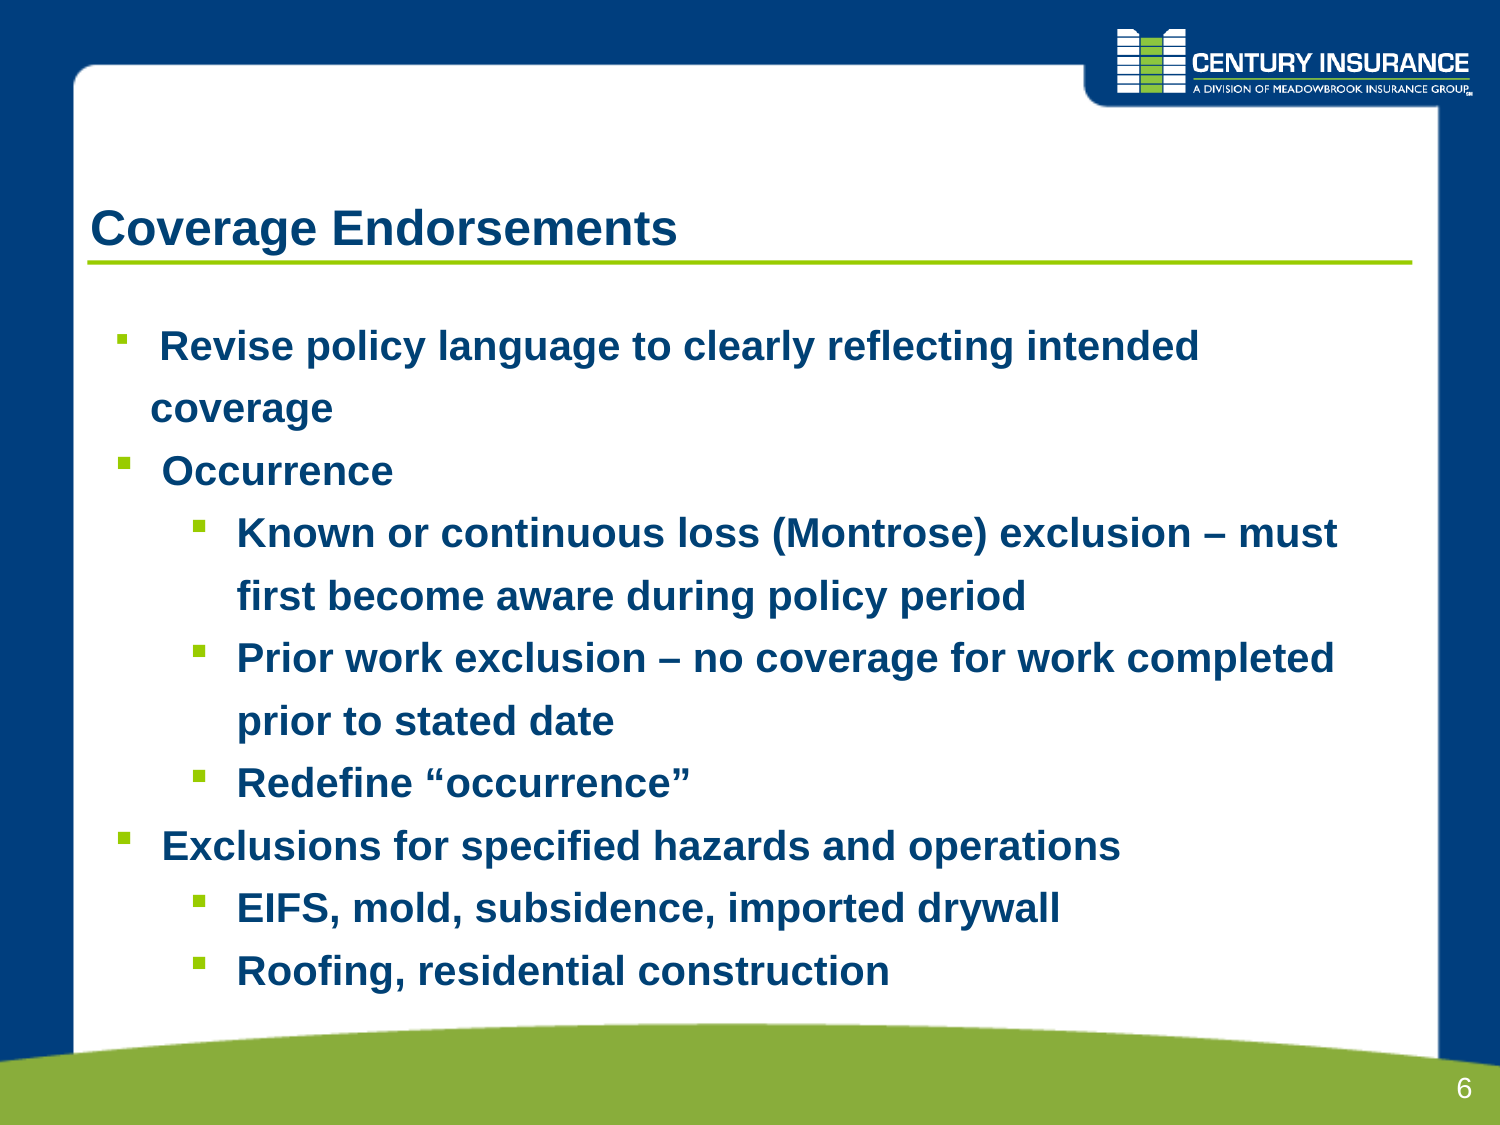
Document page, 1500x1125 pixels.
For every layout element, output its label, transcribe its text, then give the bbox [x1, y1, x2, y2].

text_box [99, 299, 1400, 1025]
text_box 6 [1174, 1062, 1488, 1125]
title Coverage Endorsements [74, 187, 1413, 263]
picture [0, 0, 1500, 1125]
text_box Revise policy language to clearly reflecting intended coverage Occurrence Known or continuous loss (Montrose) exclusion – must first become aware during policy period Prior work exclusion – no coverage for work completed prior to stated date Redefine “occurrence” Exclusions for specified hazards and operations EIFS, mold, subsidence, imported drywall Roofing, residential construction [99, 437, 1375, 925]
